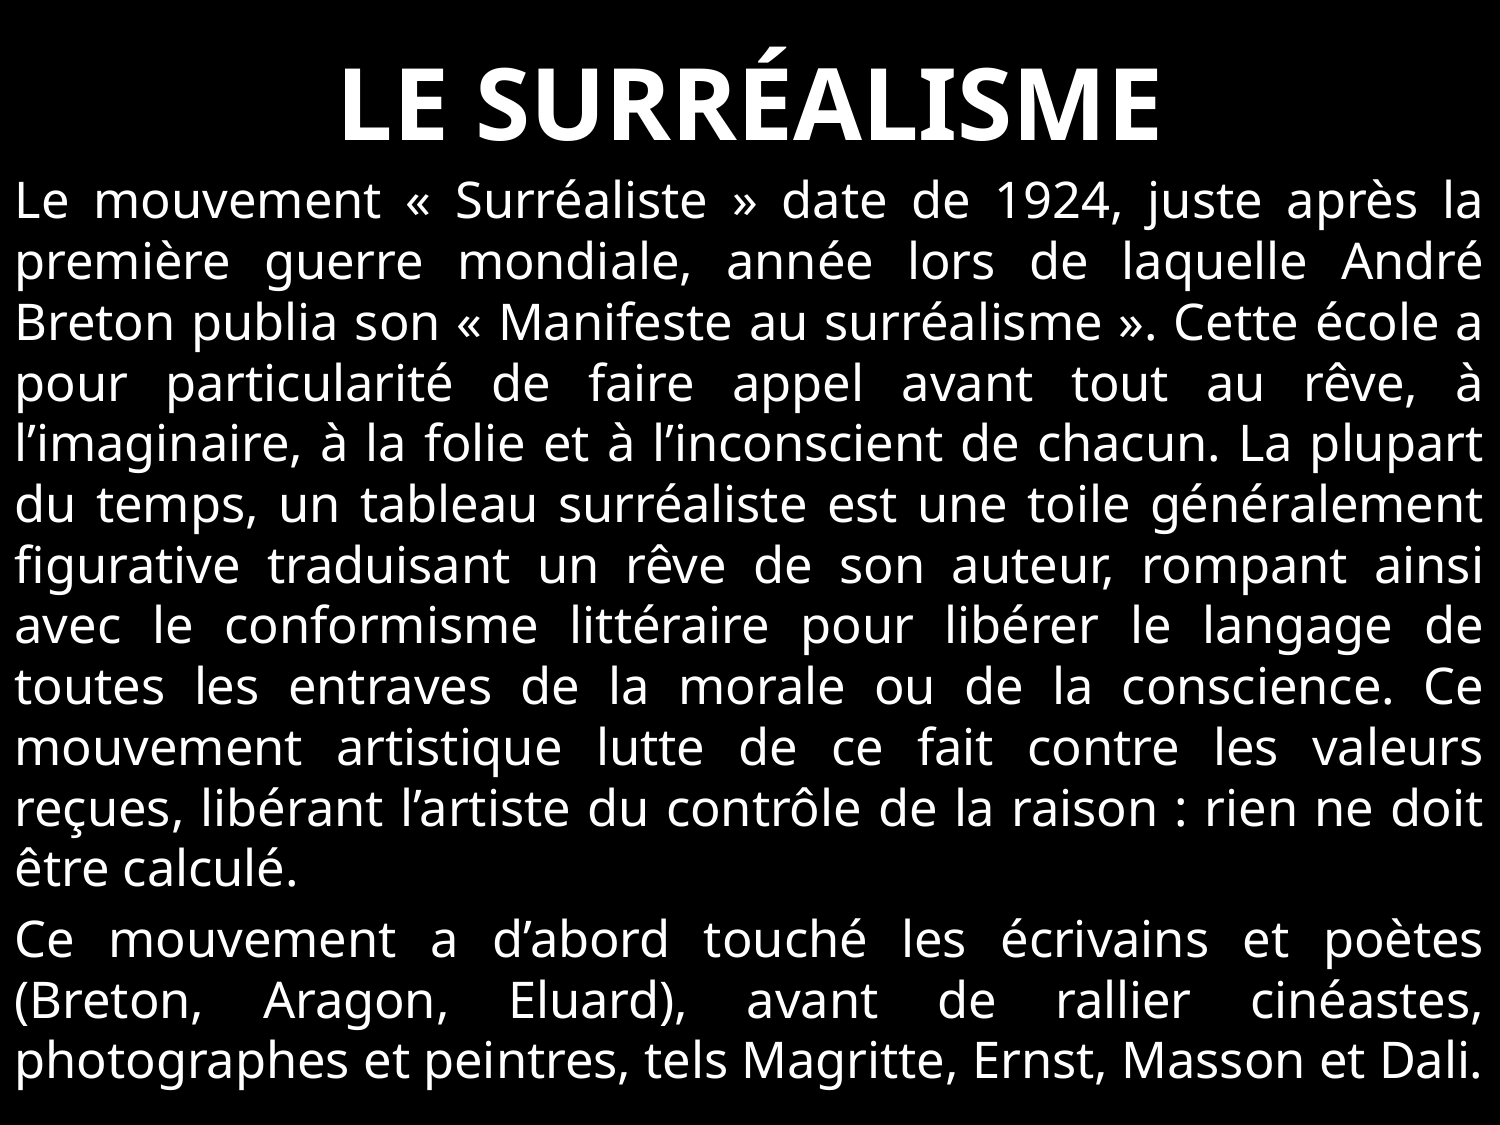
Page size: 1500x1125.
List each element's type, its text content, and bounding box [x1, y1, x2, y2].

title Le surréalisme [0, 0, 1500, 160]
subtitle Le mouvement « Surréaliste » date de 1924, juste après la première guerre mondiale, année lors de laquelle André Breton publia son « Manifeste au surréalisme ». Cette école a pour particularité de faire appel avant tout au rêve, à l’imaginaire, à la folie et à l’inconscient de chacun. La plupart du temps, un tableau surréaliste est une toile généralement figurative traduisant un rêve de son auteur, rompant ainsi avec le conformisme littéraire pour libérer le langage de toutes les entraves de la morale ou de la conscience. Ce mouvement artistique lutte de ce fait contre les valeurs reçues, libérant l’artiste du contrôle de la raison : rien ne doit être calculé. Ce mouvement a d’abord touché les écrivains et poètes (Breton, Aragon, Eluard), avant de rallier cinéastes, photographes et peintres, tels Magritte, Ernst, Masson et Dali. [0, 160, 1500, 1125]
